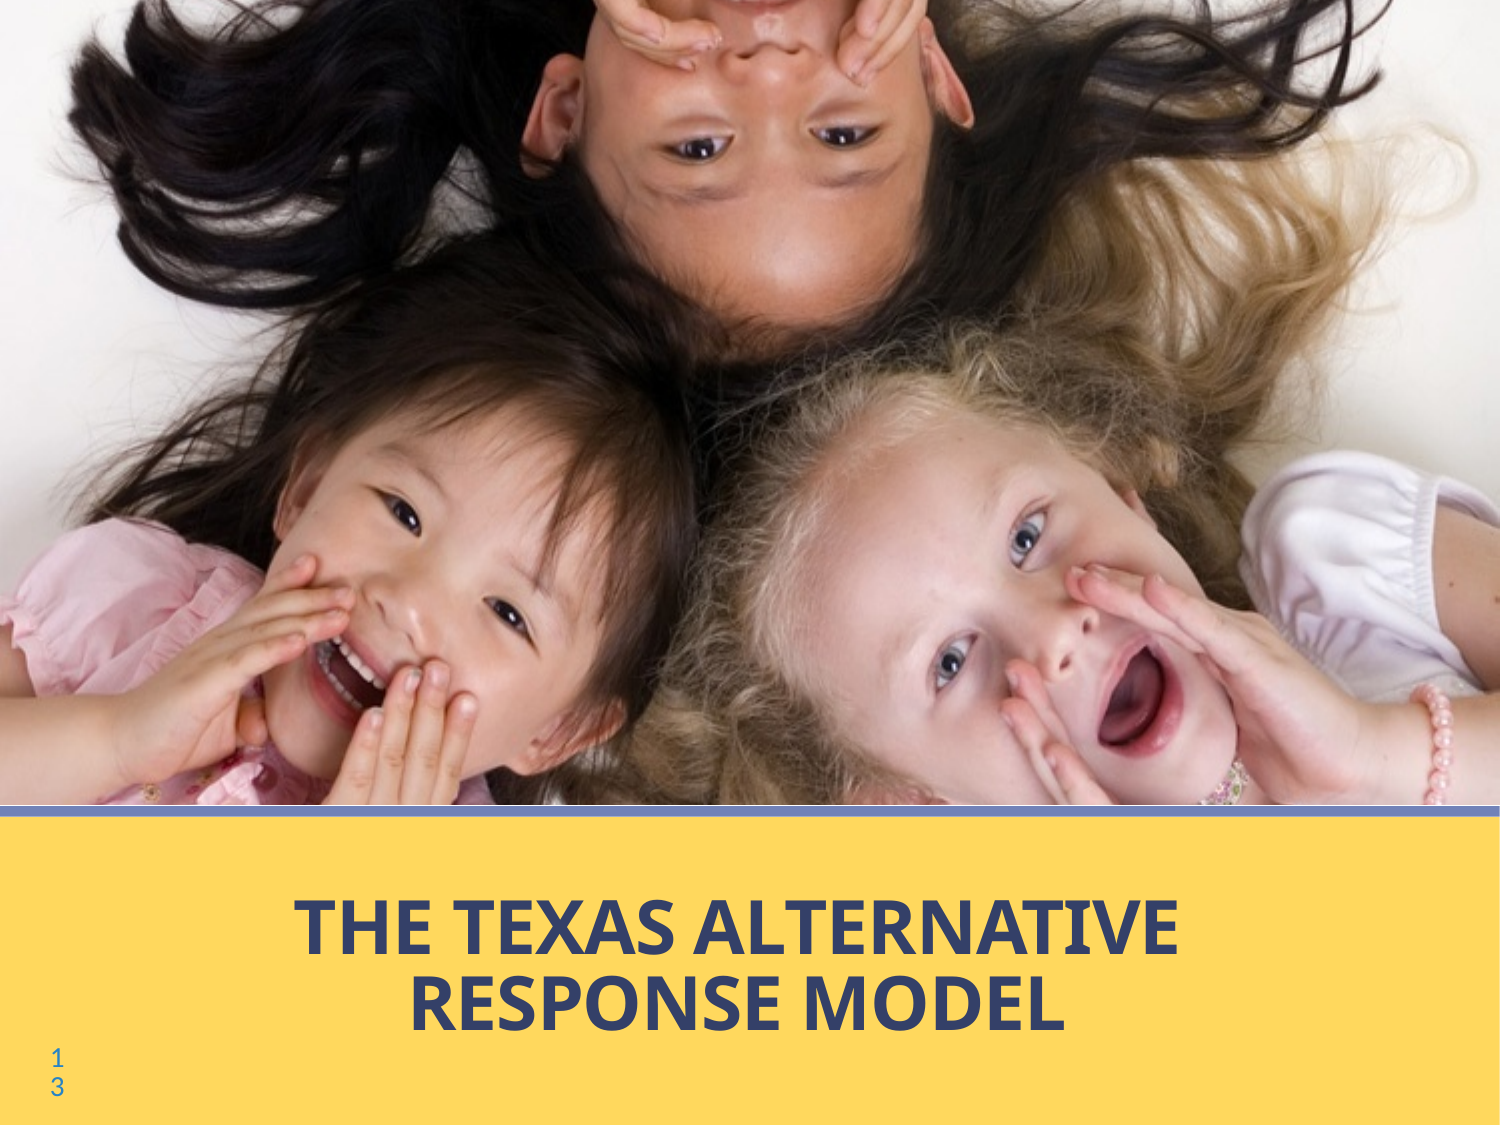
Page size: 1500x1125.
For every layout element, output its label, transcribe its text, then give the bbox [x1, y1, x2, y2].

title THE TEXAS ALTERNATIVE RESPONSE MODEL [137, 875, 1338, 1047]
slide_number 13 [23, 1018, 99, 1094]
picture [0, 0, 1500, 806]
